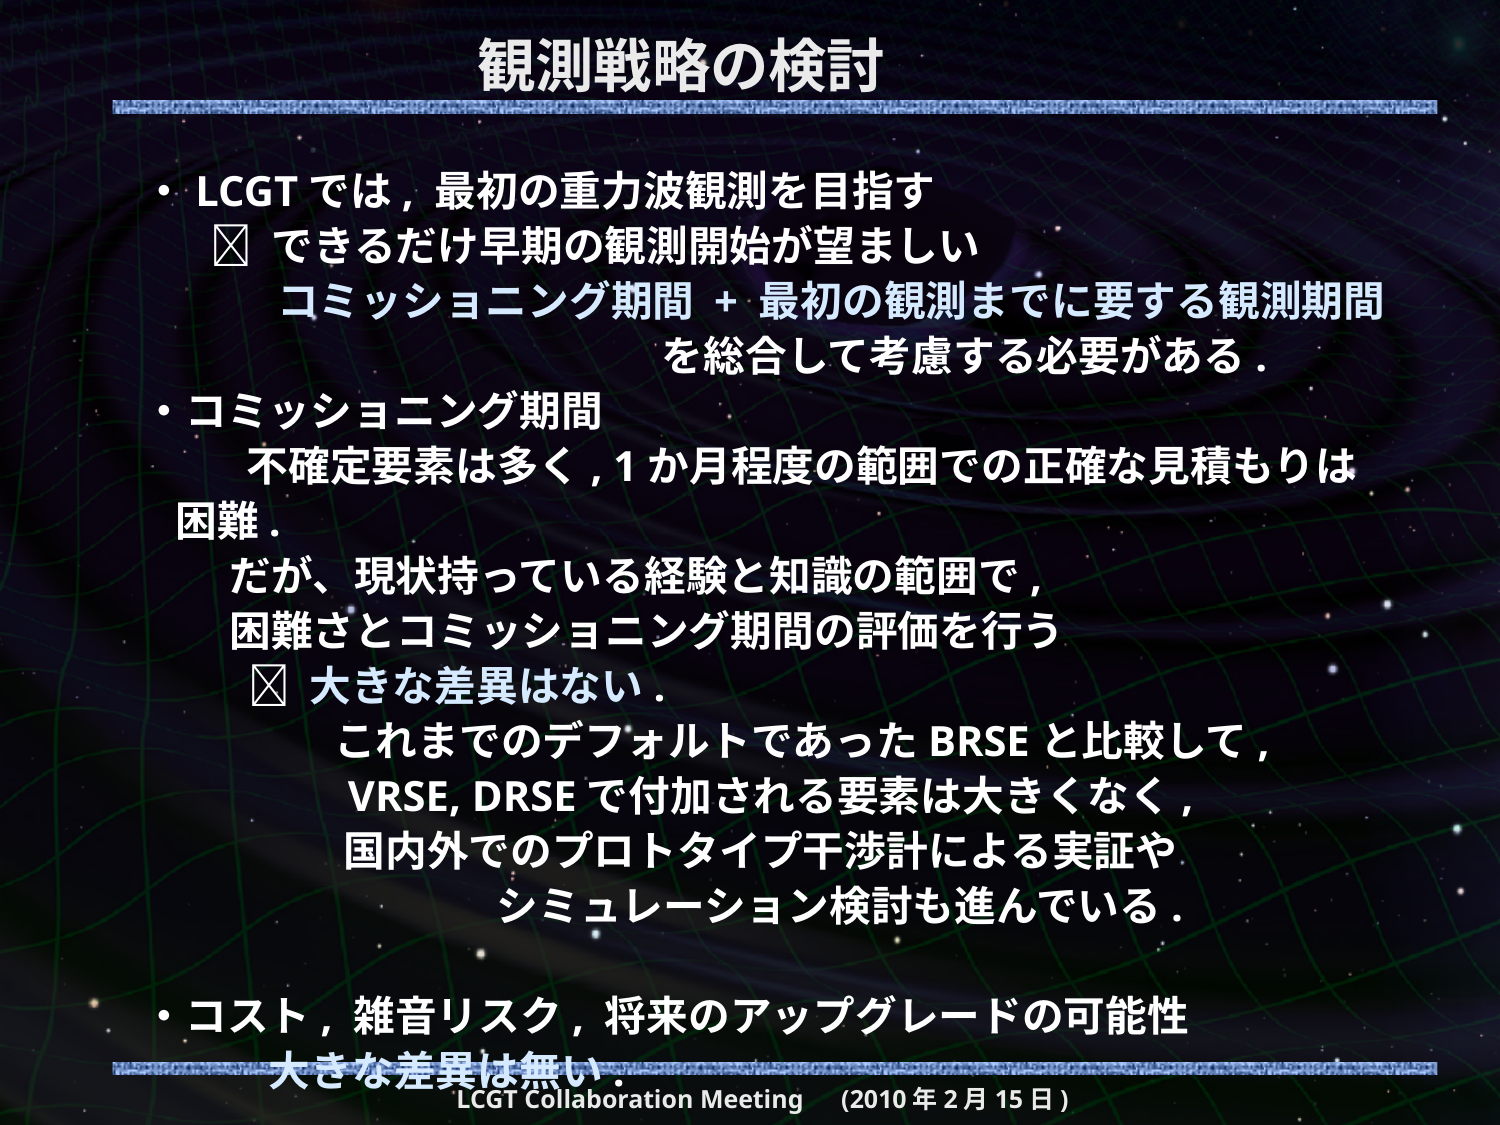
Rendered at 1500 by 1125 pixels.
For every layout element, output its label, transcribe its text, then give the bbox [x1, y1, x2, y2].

footer LCGT Collaboration Meeting (2010年2月15日) [74, 1087, 1451, 1122]
title 観測戦略の検討 [137, 0, 1226, 114]
list ・LCGTでは, 最初の重力波観測を目指す  できるだけ早期の観測開始が望ましい コミッショニング期間 + 最初の観測までに要する観測期間 を総合して考慮する必要がある. ・コミッショニング期間 不確定要素は多く, 1か月程度の範囲での正確な見積もりは困難. だが、現状持っている経験と知識の範囲で, 困難さとコミッショニング期間の評価を行う  大きな差異はない. これまでのデフォルトであったBRSEと比較して, VRSE, DRSEで付加される要素は大きくなく, 国内外でのプロトタイプ干渉計による実証や シミュレーション検討も進んでいる. ・コスト, 雑音リスク, 将来のアップグレードの可能性 大きな差異は無い. [128, 152, 1407, 879]
picture [0, 0, 1500, 1125]
